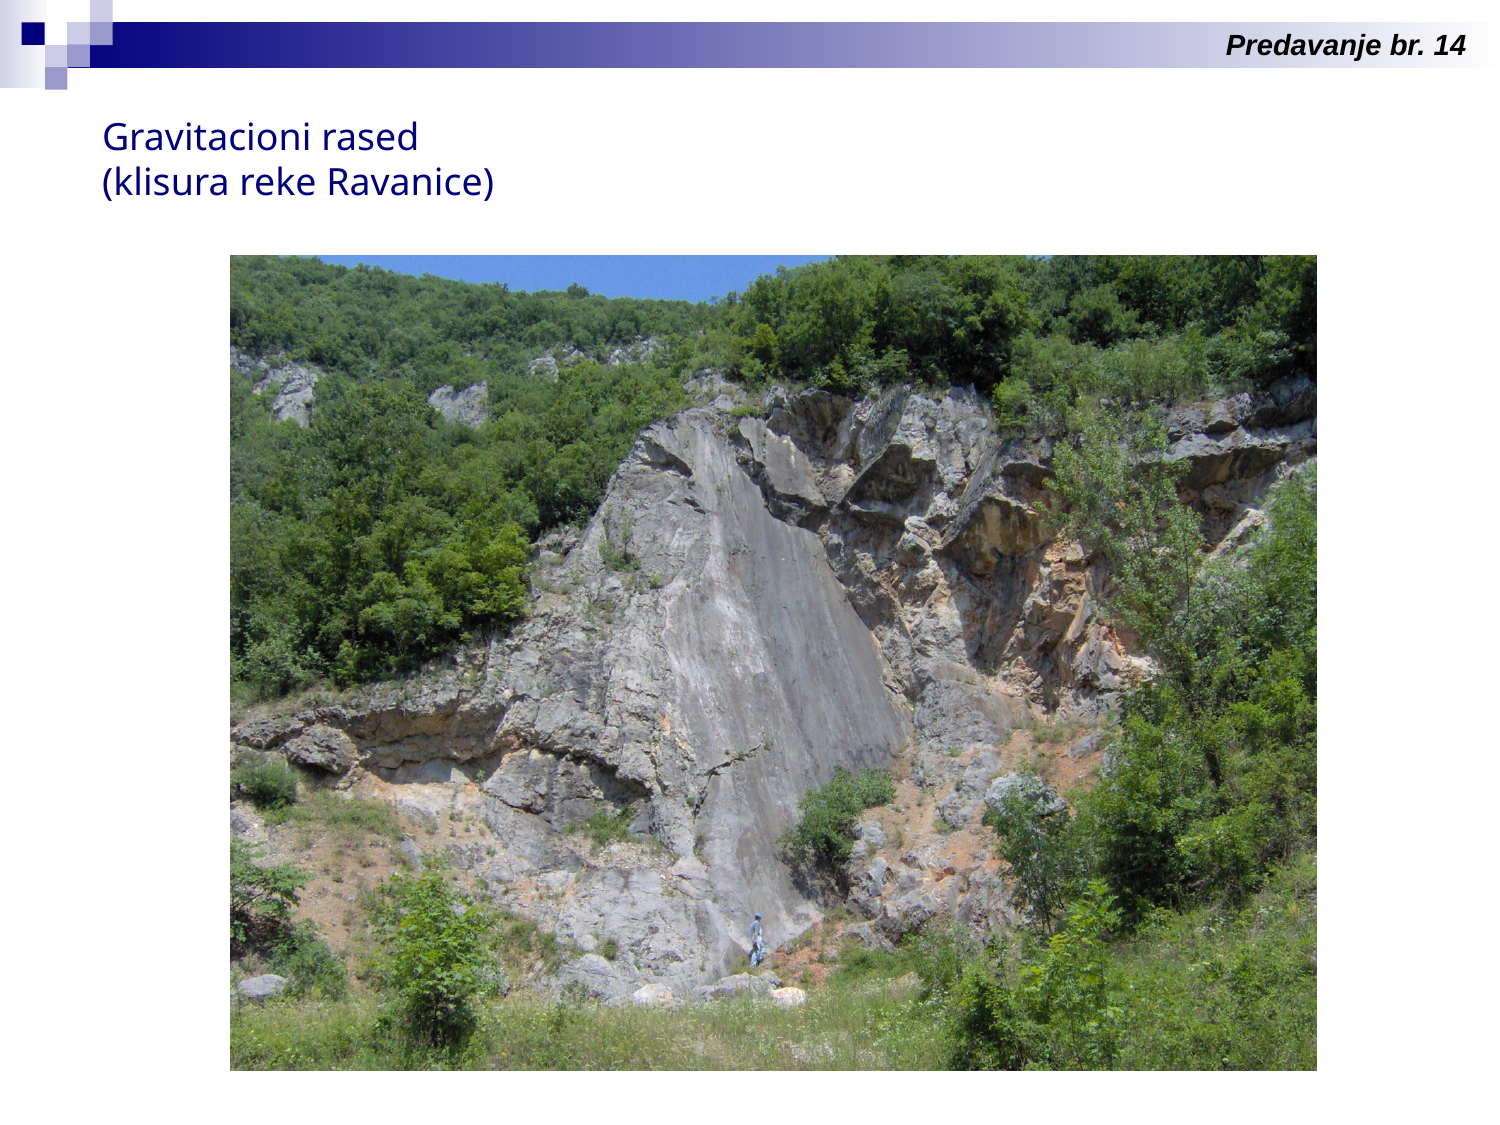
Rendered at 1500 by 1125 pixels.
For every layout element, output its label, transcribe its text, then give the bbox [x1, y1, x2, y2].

text_box Predavanje br. 14 [1210, 18, 1482, 69]
picture [229, 255, 1318, 1071]
text_box Gravitacioni rased (klisura reke Ravanice) [87, 105, 510, 211]
